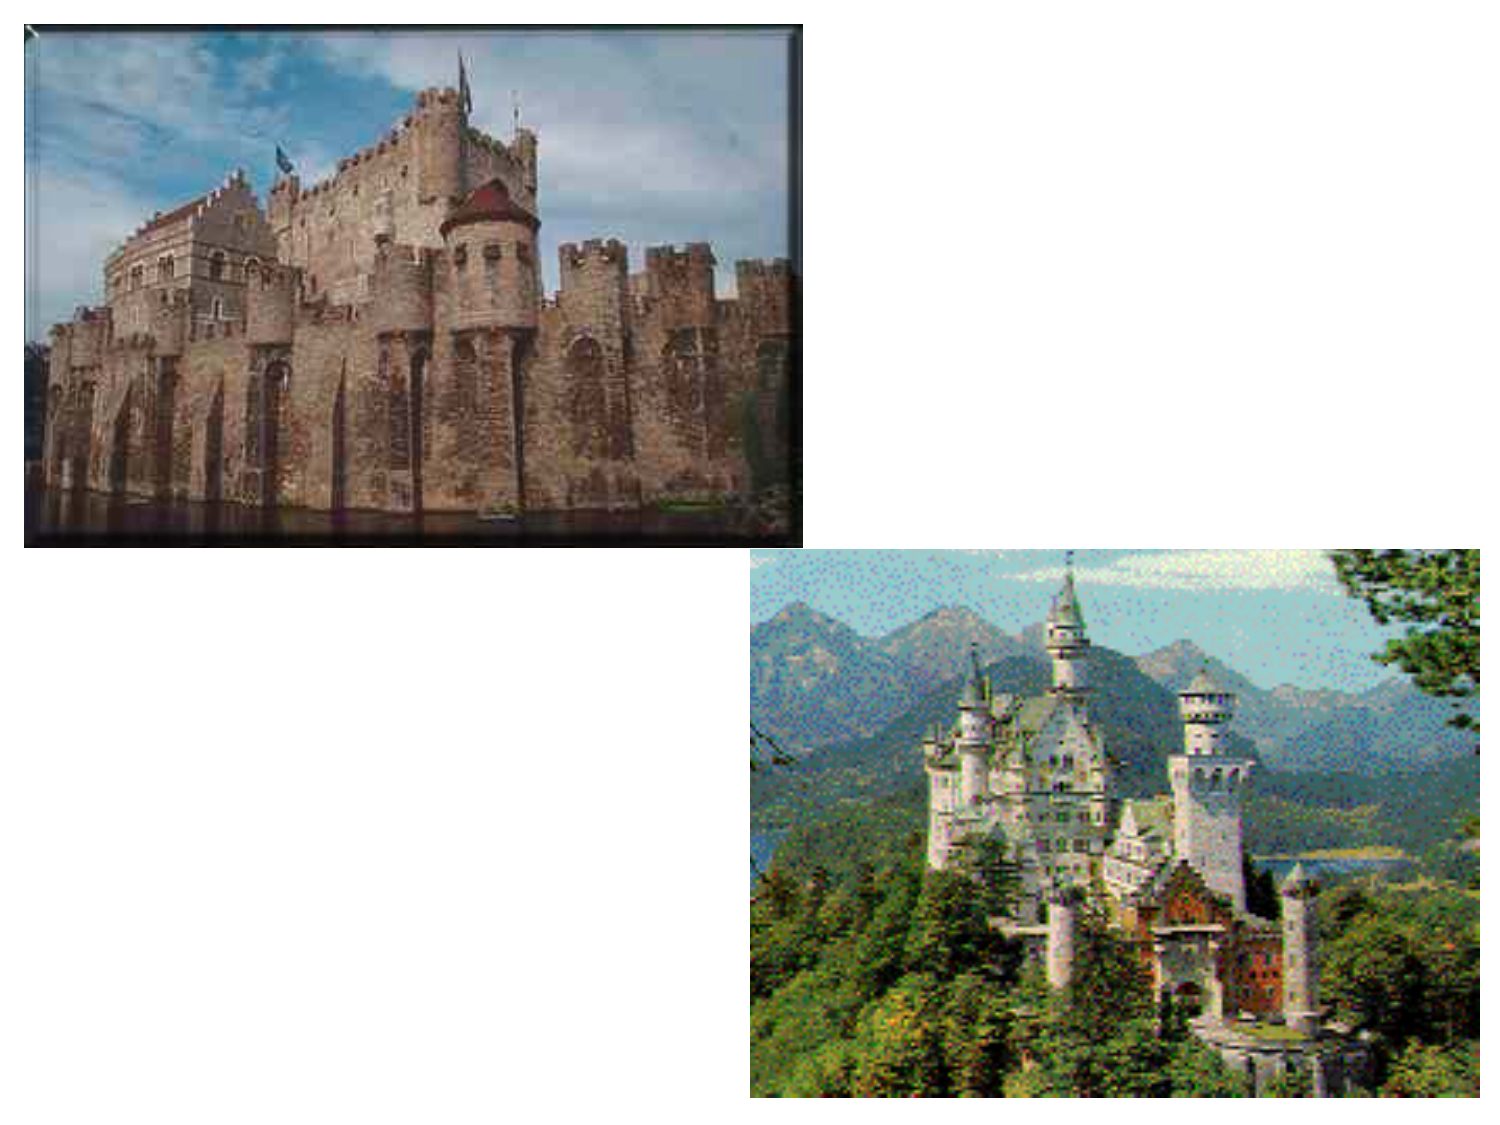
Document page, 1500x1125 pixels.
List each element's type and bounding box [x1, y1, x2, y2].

picture [749, 549, 1480, 1098]
picture [24, 24, 803, 548]
